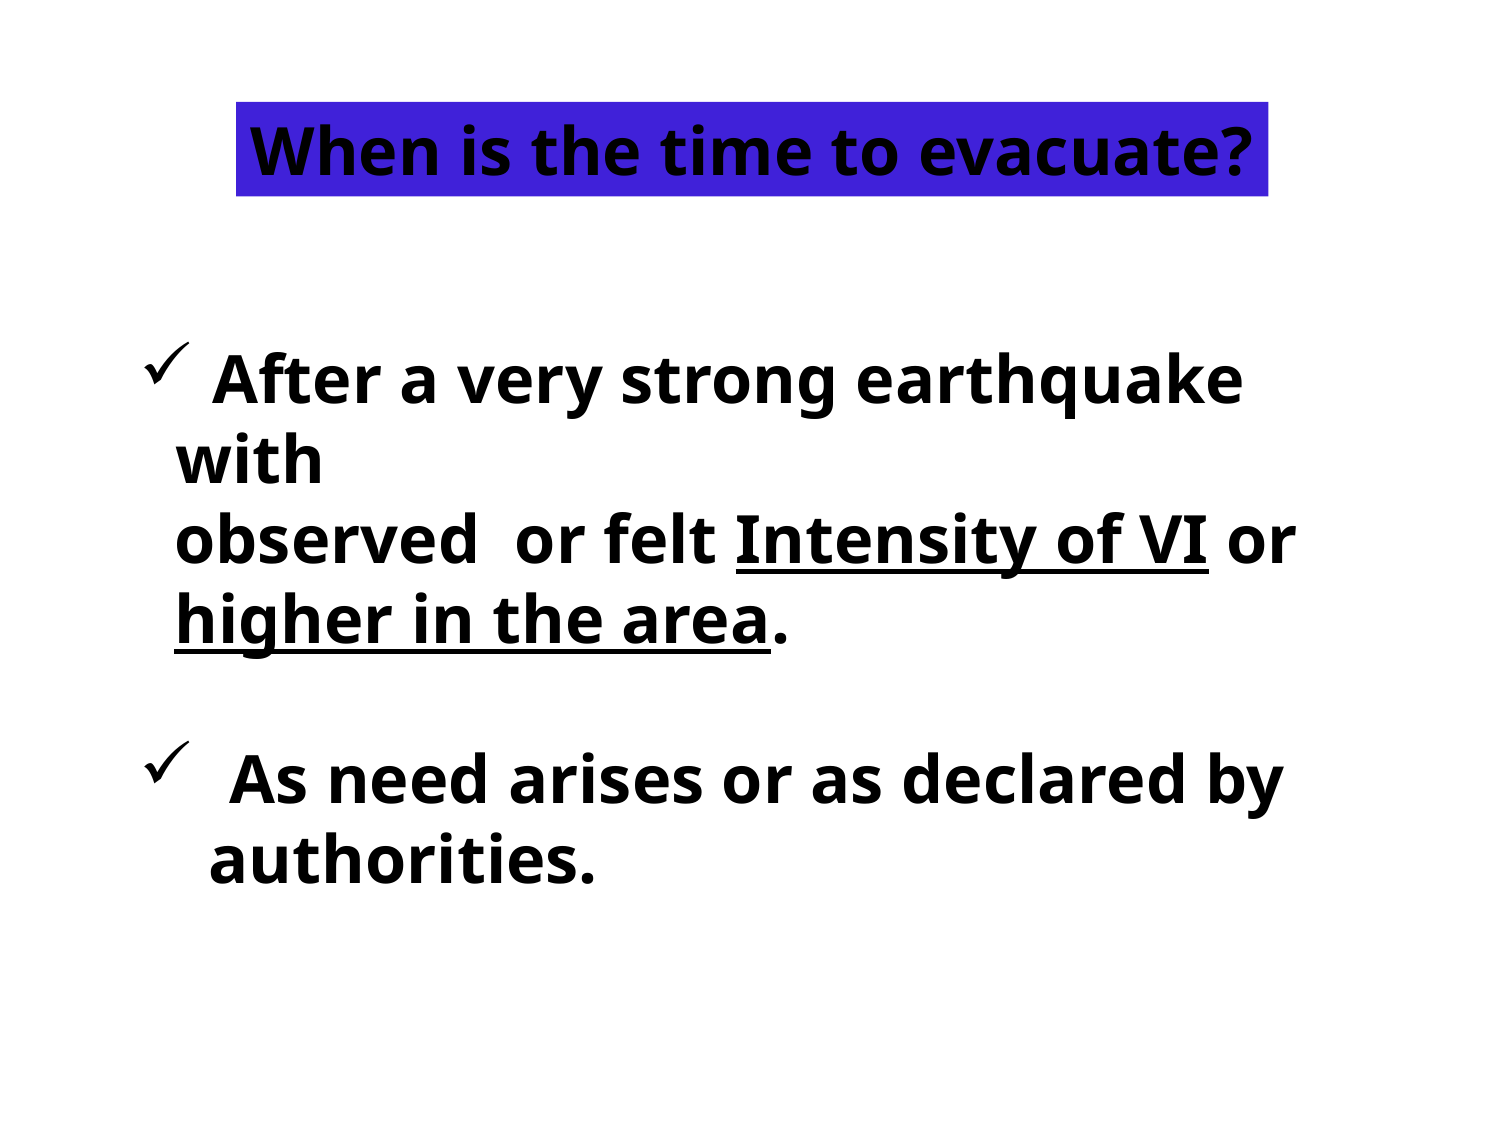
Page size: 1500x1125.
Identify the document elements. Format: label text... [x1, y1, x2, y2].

text_box After a very strong earthquake with observed or felt Intensity of VI or higher in the area. As need arises or as declared by authorities. [125, 249, 1378, 905]
text_box When is the time to evacuate? [236, 101, 1269, 197]
